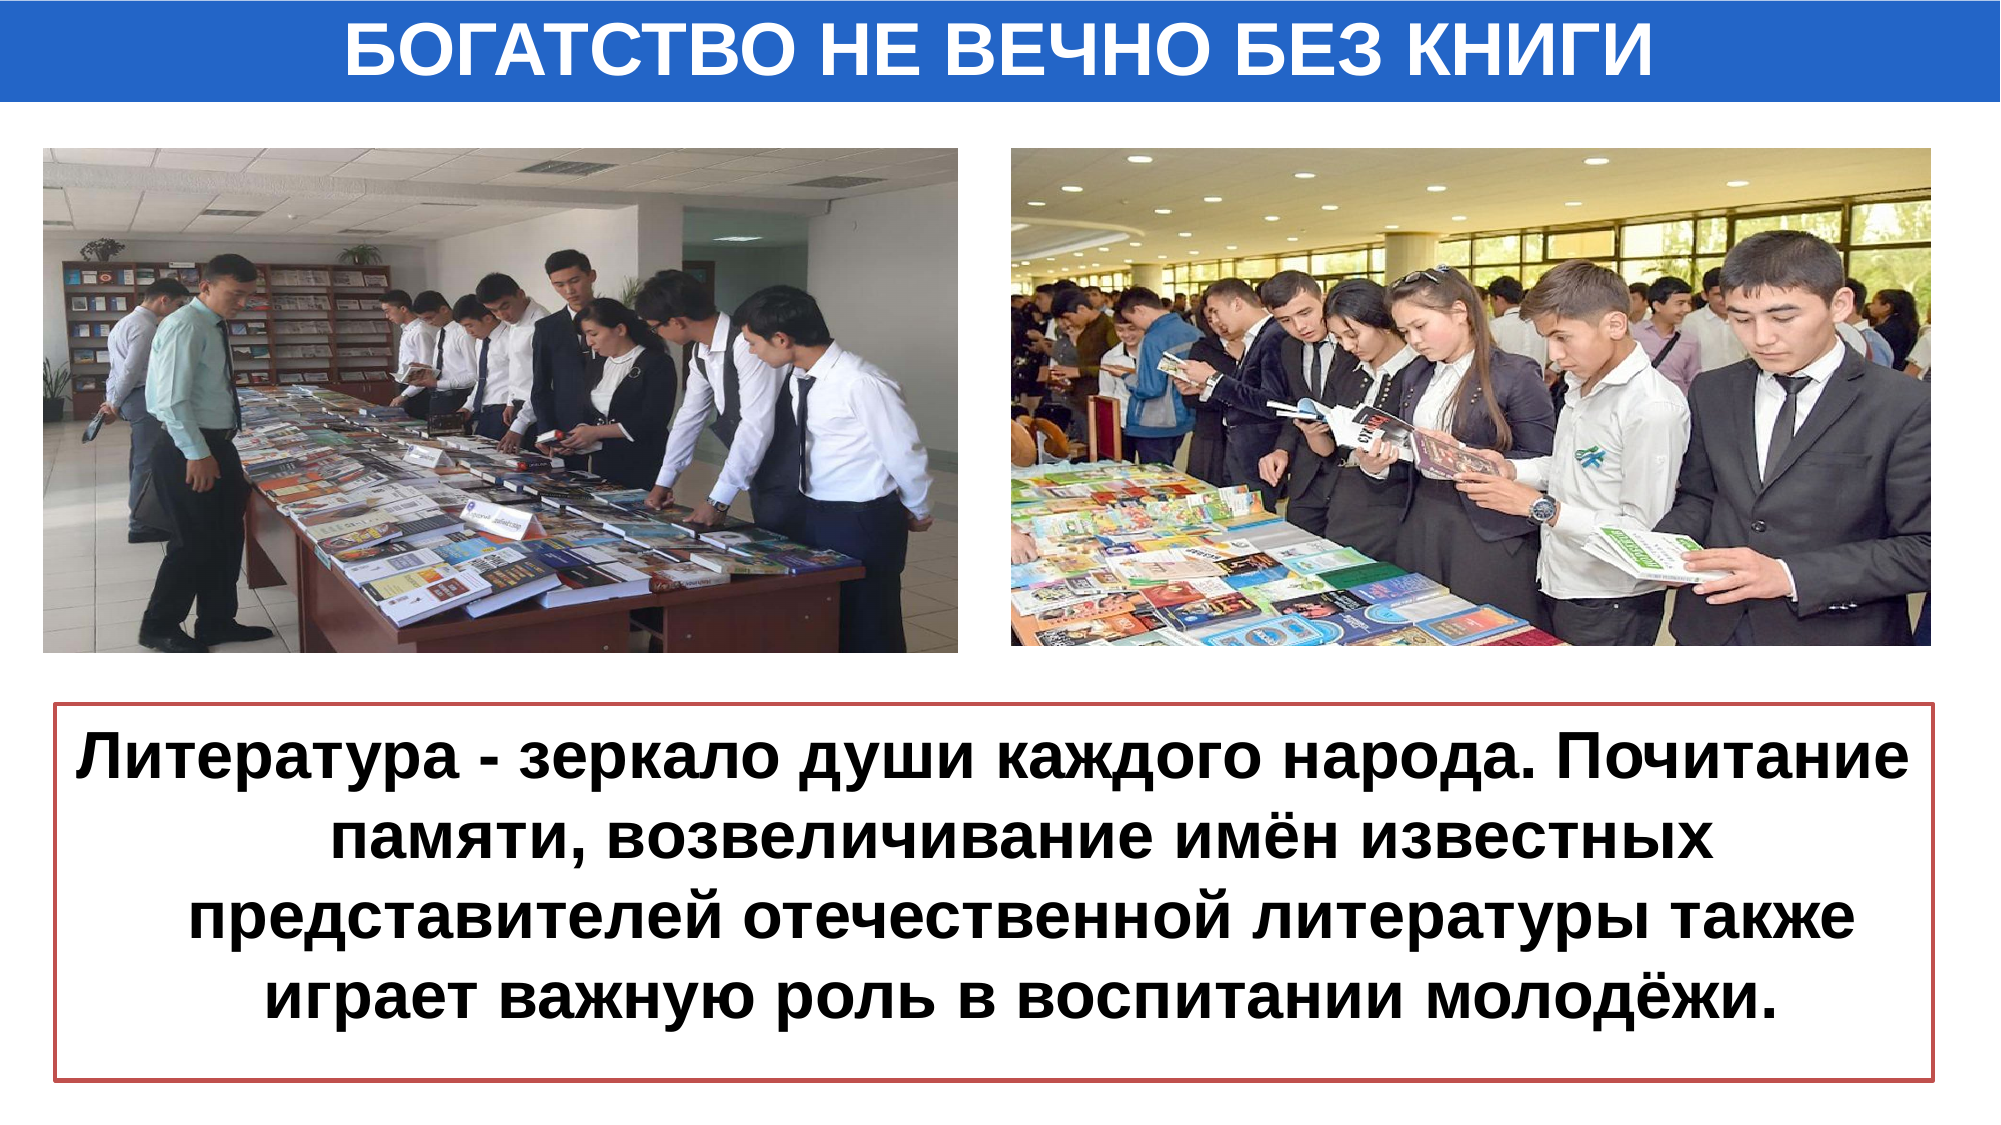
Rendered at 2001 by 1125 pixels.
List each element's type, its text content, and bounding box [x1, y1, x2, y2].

picture [42, 148, 959, 653]
text_box БОГАТСТВО НЕ ВЕЧНО БЕЗ КНИГИ [0, 0, 2000, 102]
picture [1011, 148, 1932, 646]
list Литература - зеркало души каждого народа. Почитание памяти, возвеличивание имён известных представителей отечественной литературы также играет важную роль в воспитании молодёжи. [53, 702, 1935, 1083]
